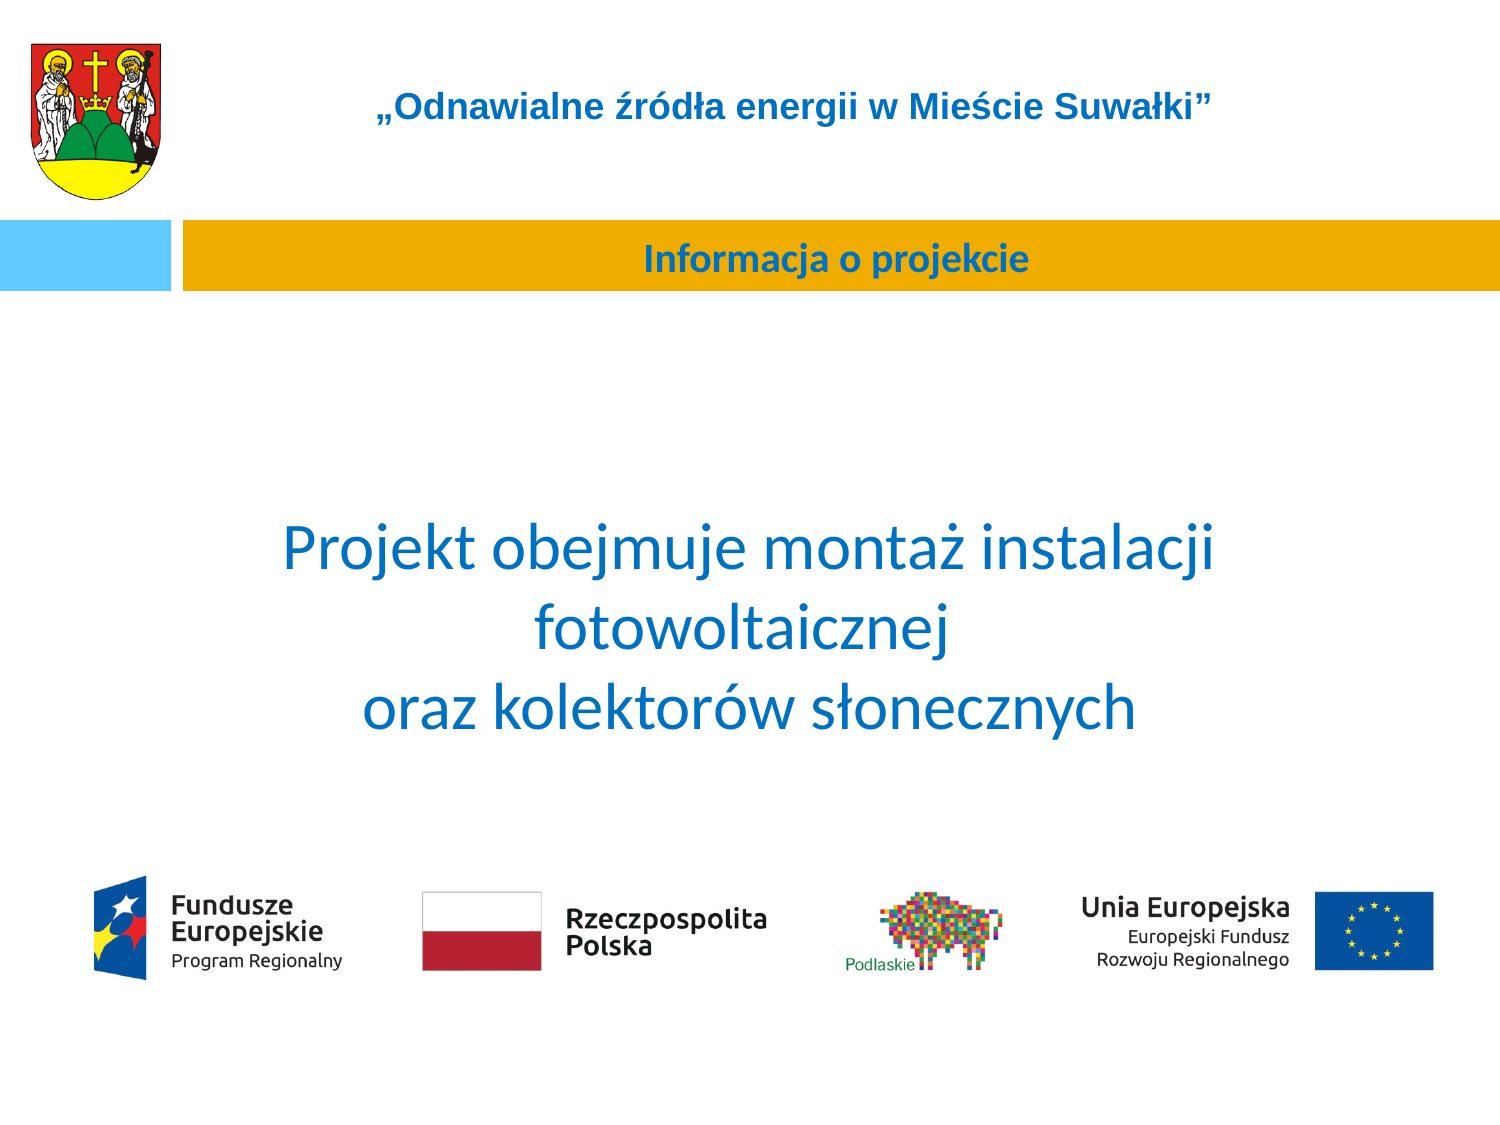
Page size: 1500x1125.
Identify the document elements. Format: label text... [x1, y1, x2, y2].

title [112, 349, 1388, 591]
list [88, 869, 1439, 987]
text_box Informacja o projekcie [181, 218, 1500, 293]
picture [29, 42, 162, 202]
subtitle Projekt obejmuje montaż instalacji fotowoltaicznej oraz kolektorów słonecznych [224, 373, 1276, 856]
text_box „Odnawialne źródła energii w Mieście Suwałki” [360, 74, 1329, 135]
text_box [0, 218, 173, 293]
